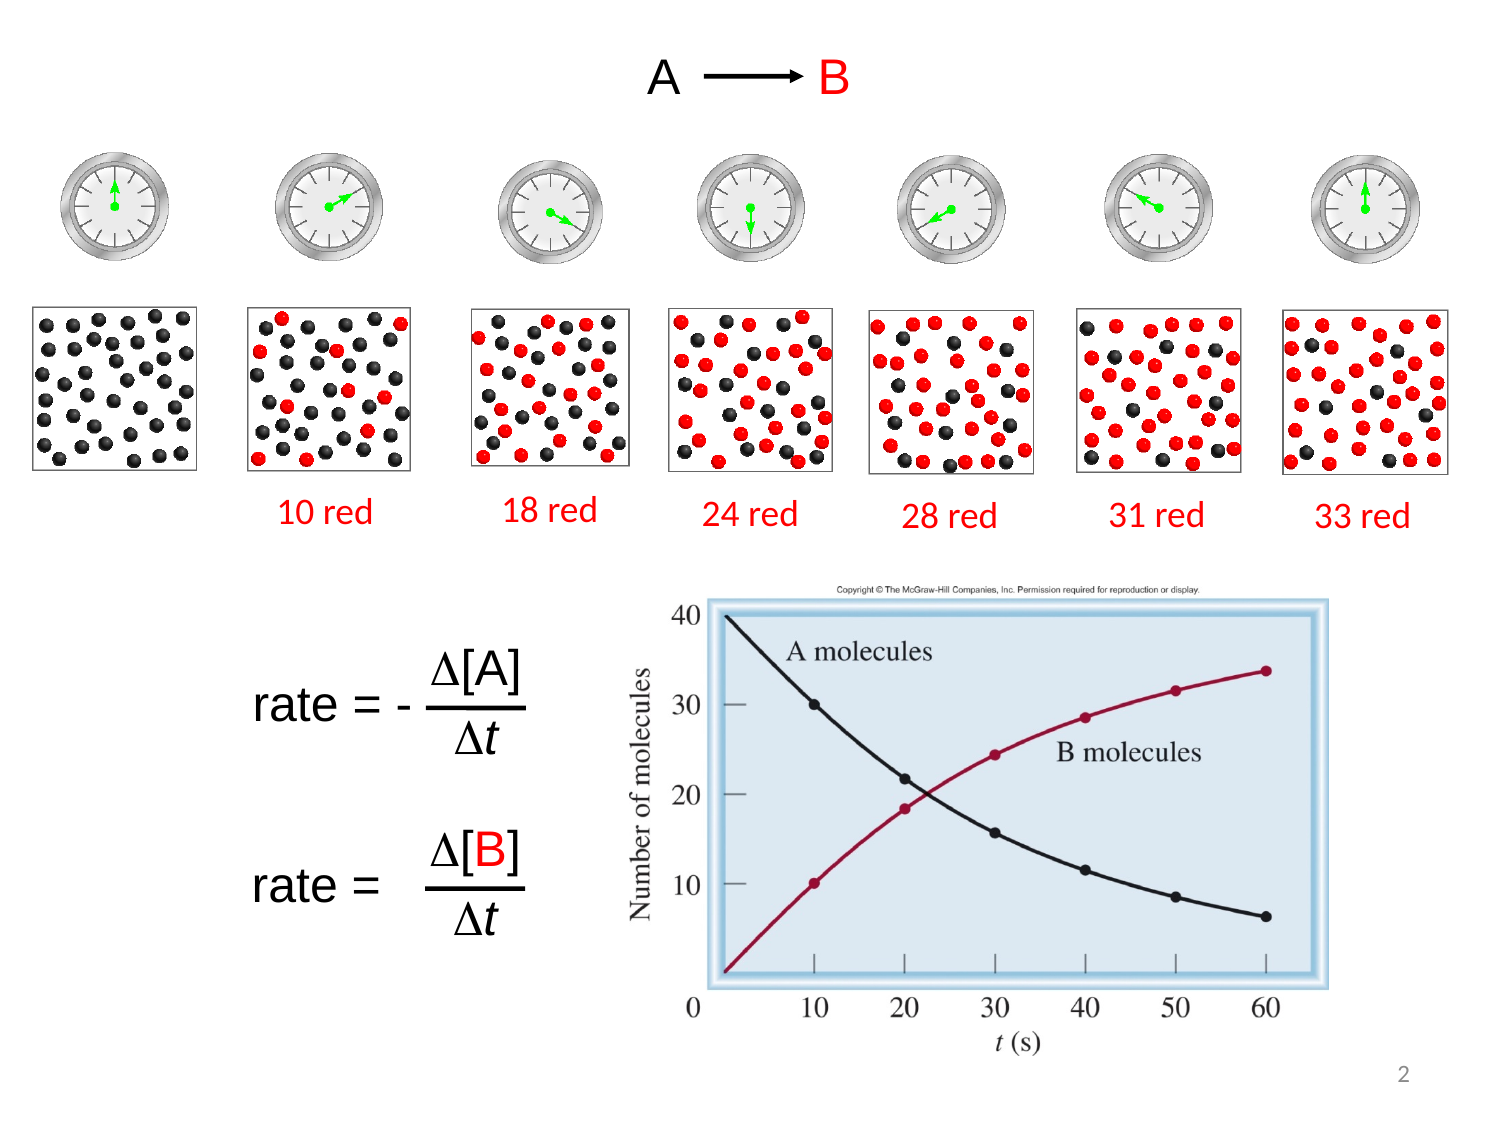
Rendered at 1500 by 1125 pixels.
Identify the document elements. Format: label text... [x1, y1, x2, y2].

slide_number 2 [1074, 1042, 1425, 1103]
text_box 31 red [1089, 494, 1225, 543]
text_box 33 red [1295, 504, 1431, 544]
picture [629, 586, 1329, 1057]
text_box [631, 36, 867, 113]
picture [12, 143, 210, 482]
text_box 28 red [882, 504, 1018, 544]
text_box 24 red [682, 492, 818, 542]
picture [457, 149, 645, 478]
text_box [237, 627, 538, 773]
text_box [236, 808, 537, 954]
picture [1058, 143, 1256, 486]
text_box 10 red [257, 488, 393, 540]
picture [649, 143, 1051, 495]
text_box 18 red [482, 486, 618, 538]
picture [1262, 143, 1463, 495]
picture [224, 143, 434, 479]
